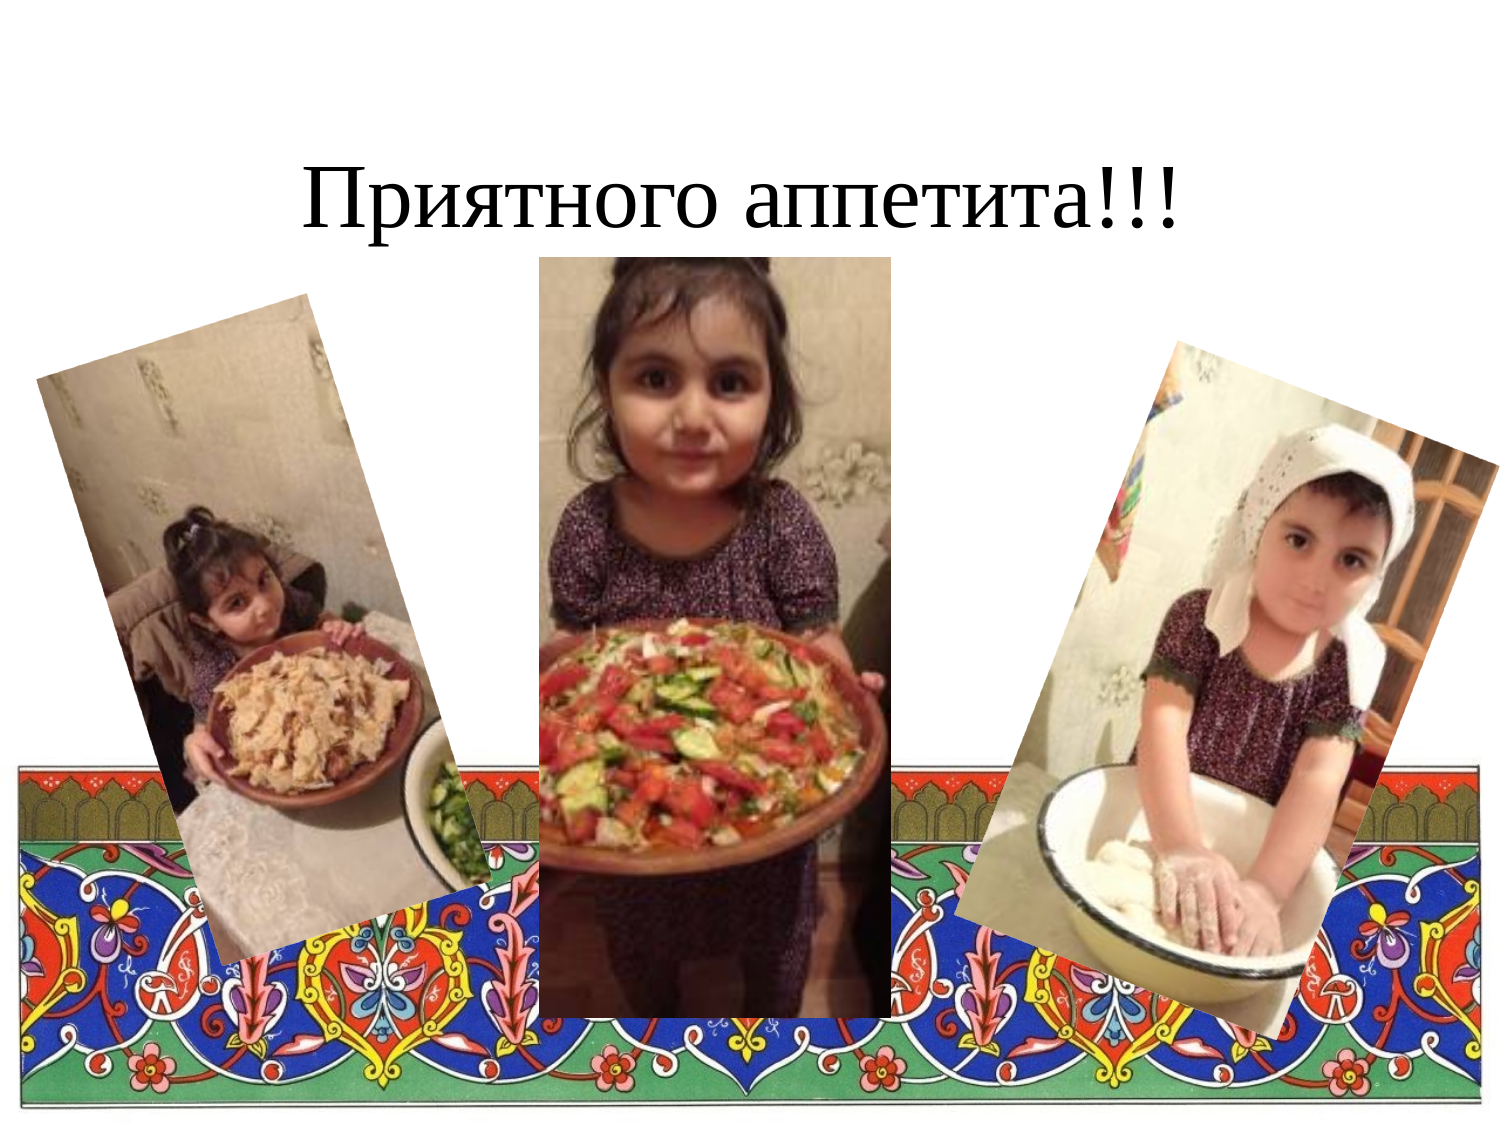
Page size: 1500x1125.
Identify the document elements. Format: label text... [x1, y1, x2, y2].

title Приятного аппетита!!! [105, 70, 1381, 312]
picture [0, 257, 1500, 1125]
